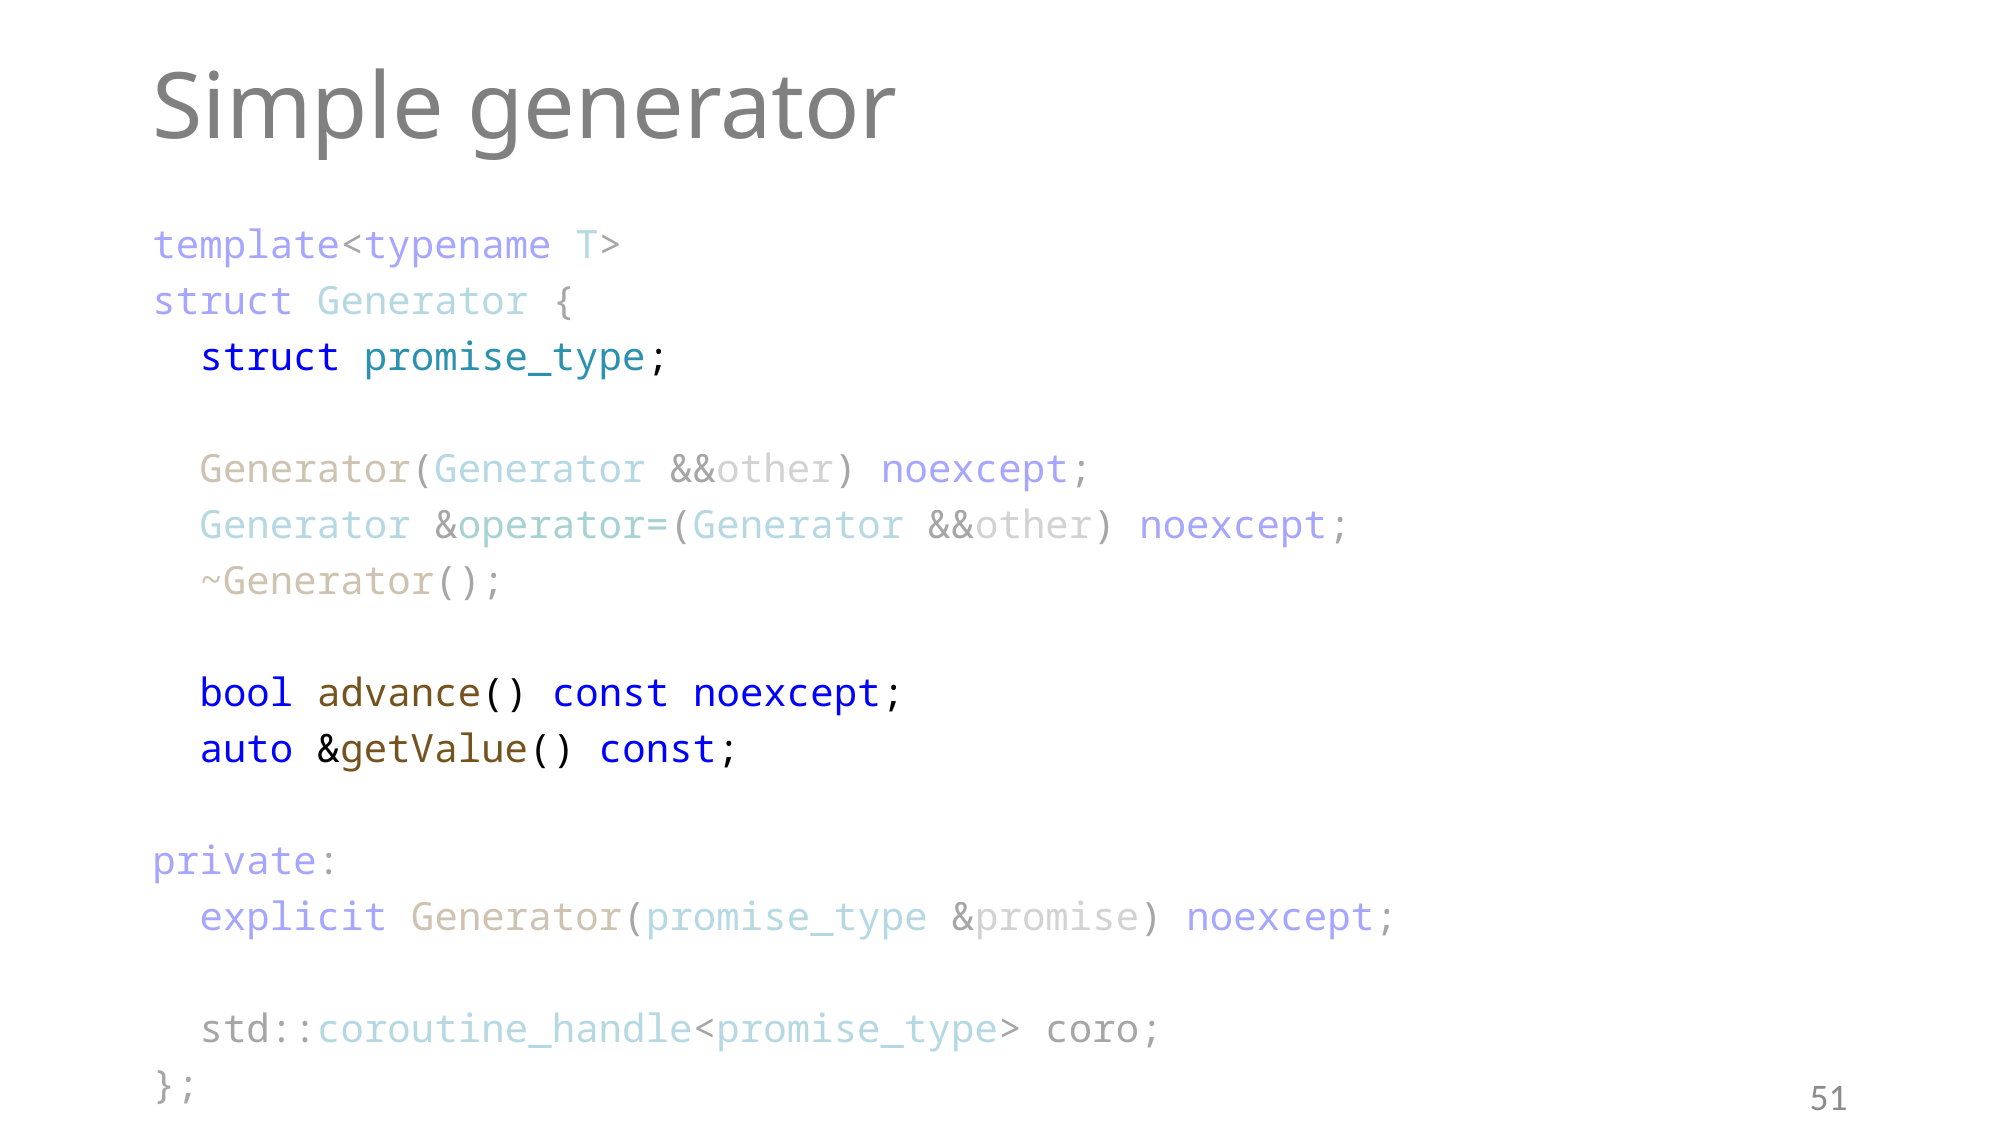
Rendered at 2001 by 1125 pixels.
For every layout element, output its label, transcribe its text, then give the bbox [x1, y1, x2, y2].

list template<typename T> struct Generator { struct promise_type; Generator(Generator &&other) noexcept; Generator &operator=(Generator &&other) noexcept; ~Generator(); bool advance() const noexcept; auto &getValue() const; private: explicit Generator(promise_type &promise) noexcept; std::coroutine_handle<promise_type> coro; }; [137, 217, 1863, 1125]
title Simple generator [137, 0, 1863, 217]
slide_number 51 [1412, 1065, 1863, 1125]
